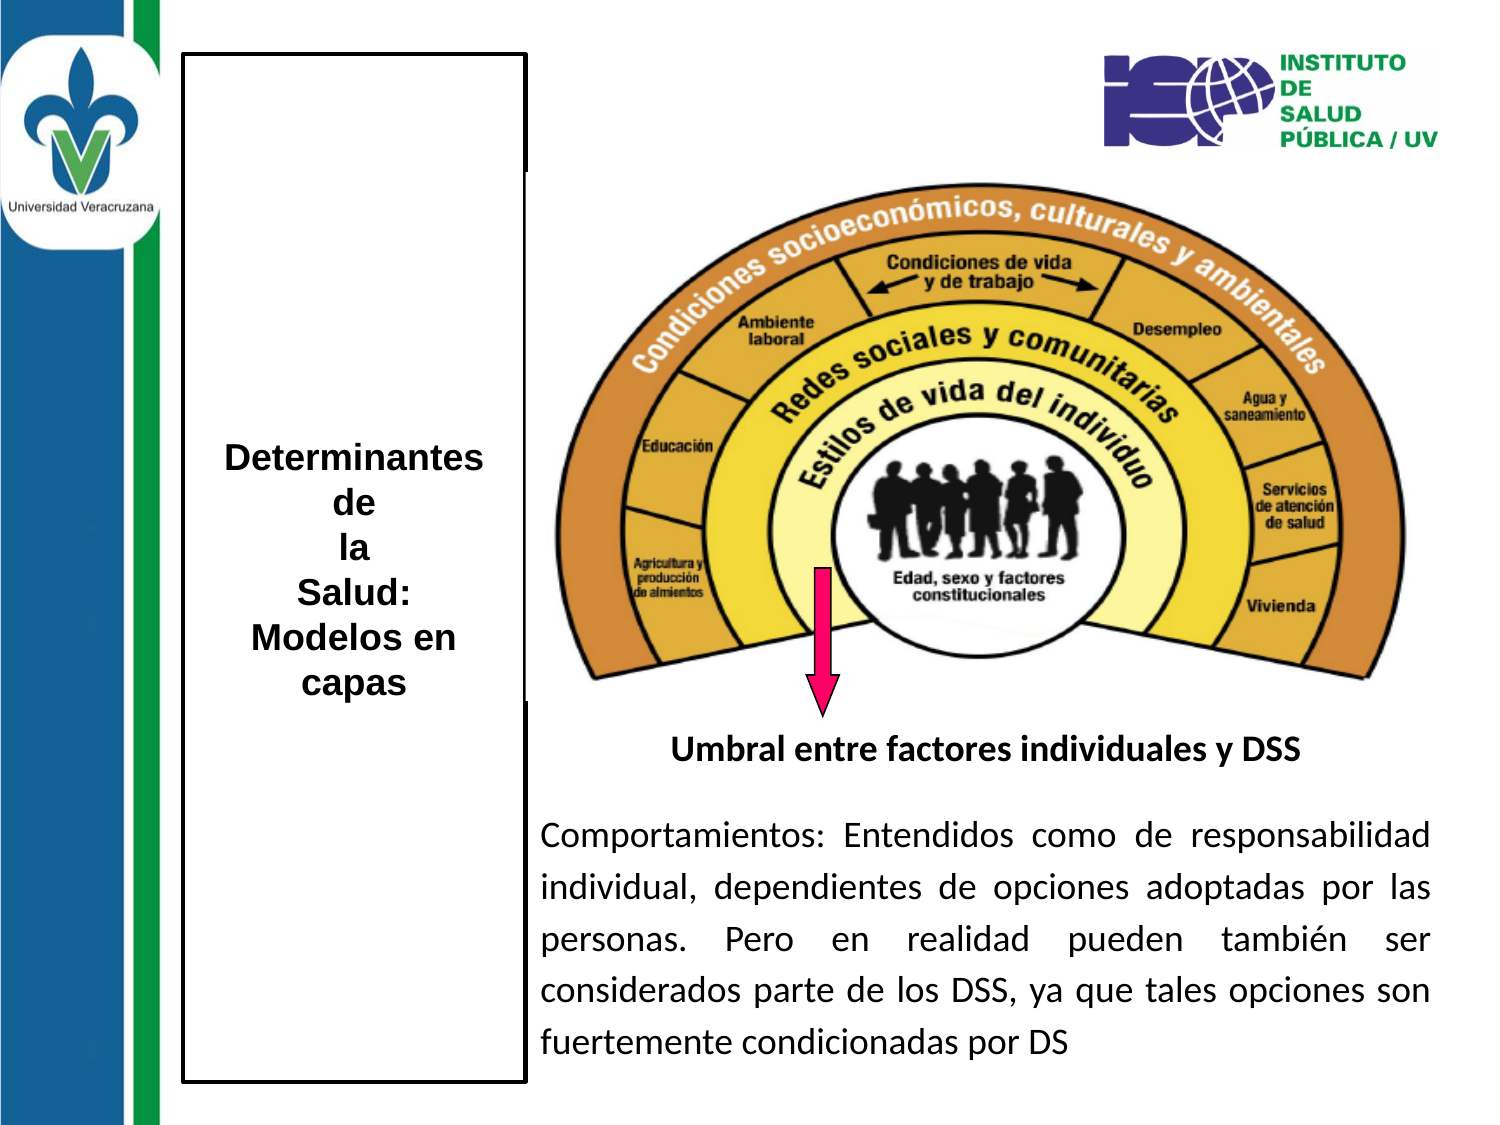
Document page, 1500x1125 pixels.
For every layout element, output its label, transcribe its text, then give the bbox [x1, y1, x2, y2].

text_box Umbral entre factores individuales y DSS Comportamientos: Entendidos como de responsabilidad individual, dependientes de opciones adoptadas por las personas. Pero en realidad pueden también ser considerados parte de los DSS, ya que tales opciones son fuertemente condicionadas por DS [525, 724, 1447, 1070]
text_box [525, 172, 1460, 717]
picture [0, 0, 1500, 1125]
text_box Determinantes de la Salud: Modelos en capas [181, 52, 528, 1084]
